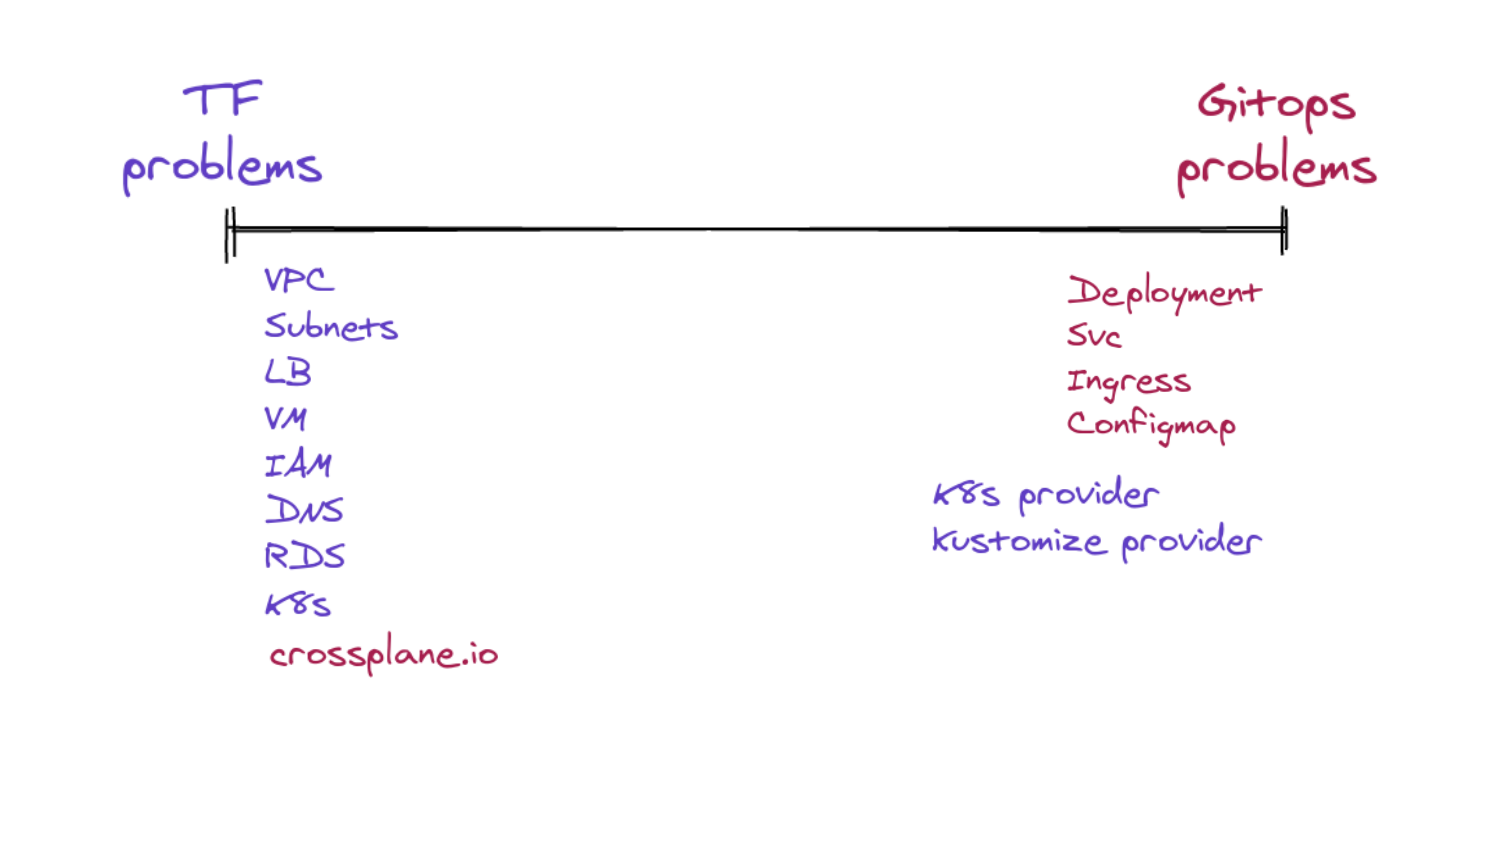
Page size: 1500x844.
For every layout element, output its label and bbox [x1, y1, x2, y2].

picture [108, 56, 1392, 738]
